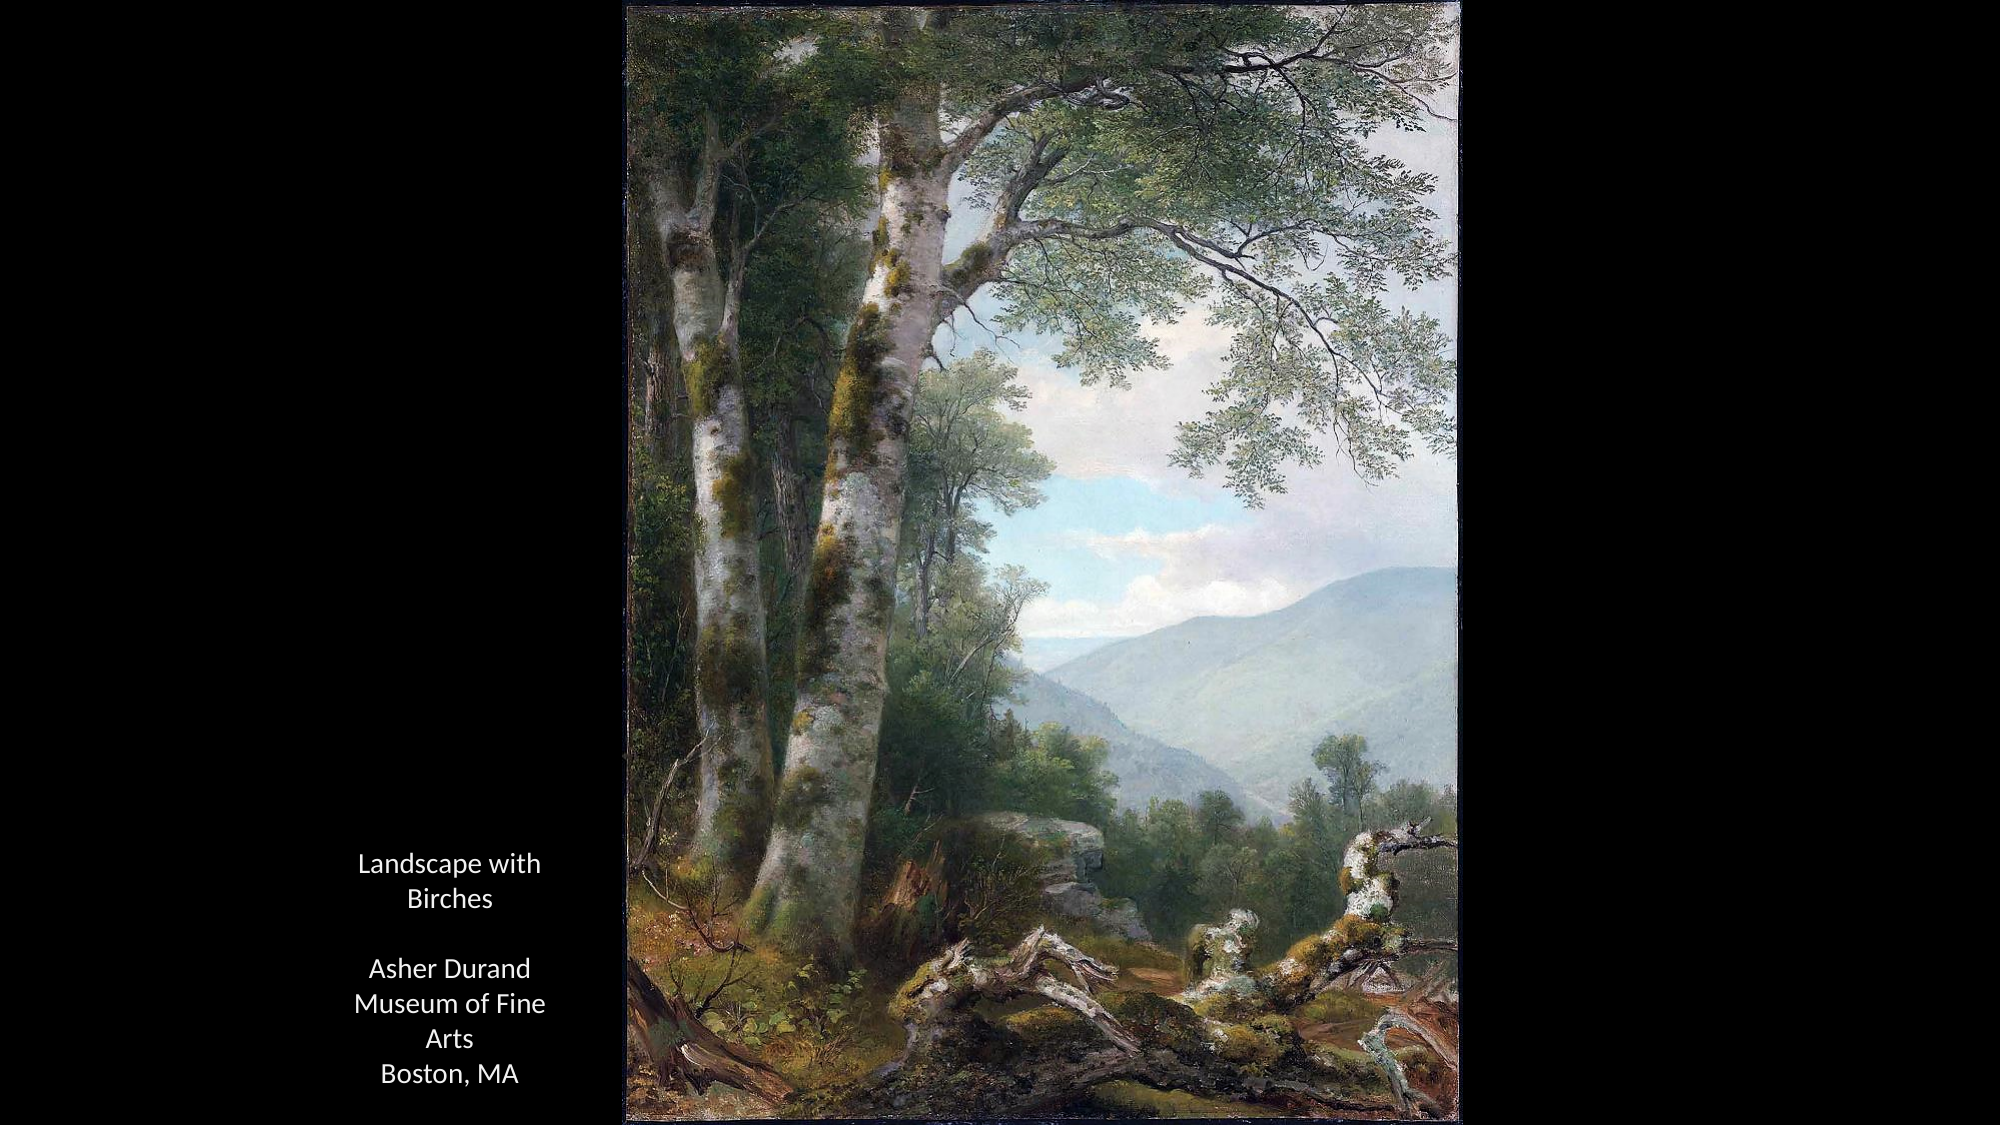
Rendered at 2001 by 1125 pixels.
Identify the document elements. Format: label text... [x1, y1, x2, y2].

text_box Landscape with Birches Asher Durand Museum of Fine Arts Boston, MA [324, 837, 575, 1125]
picture [622, 0, 1463, 1125]
